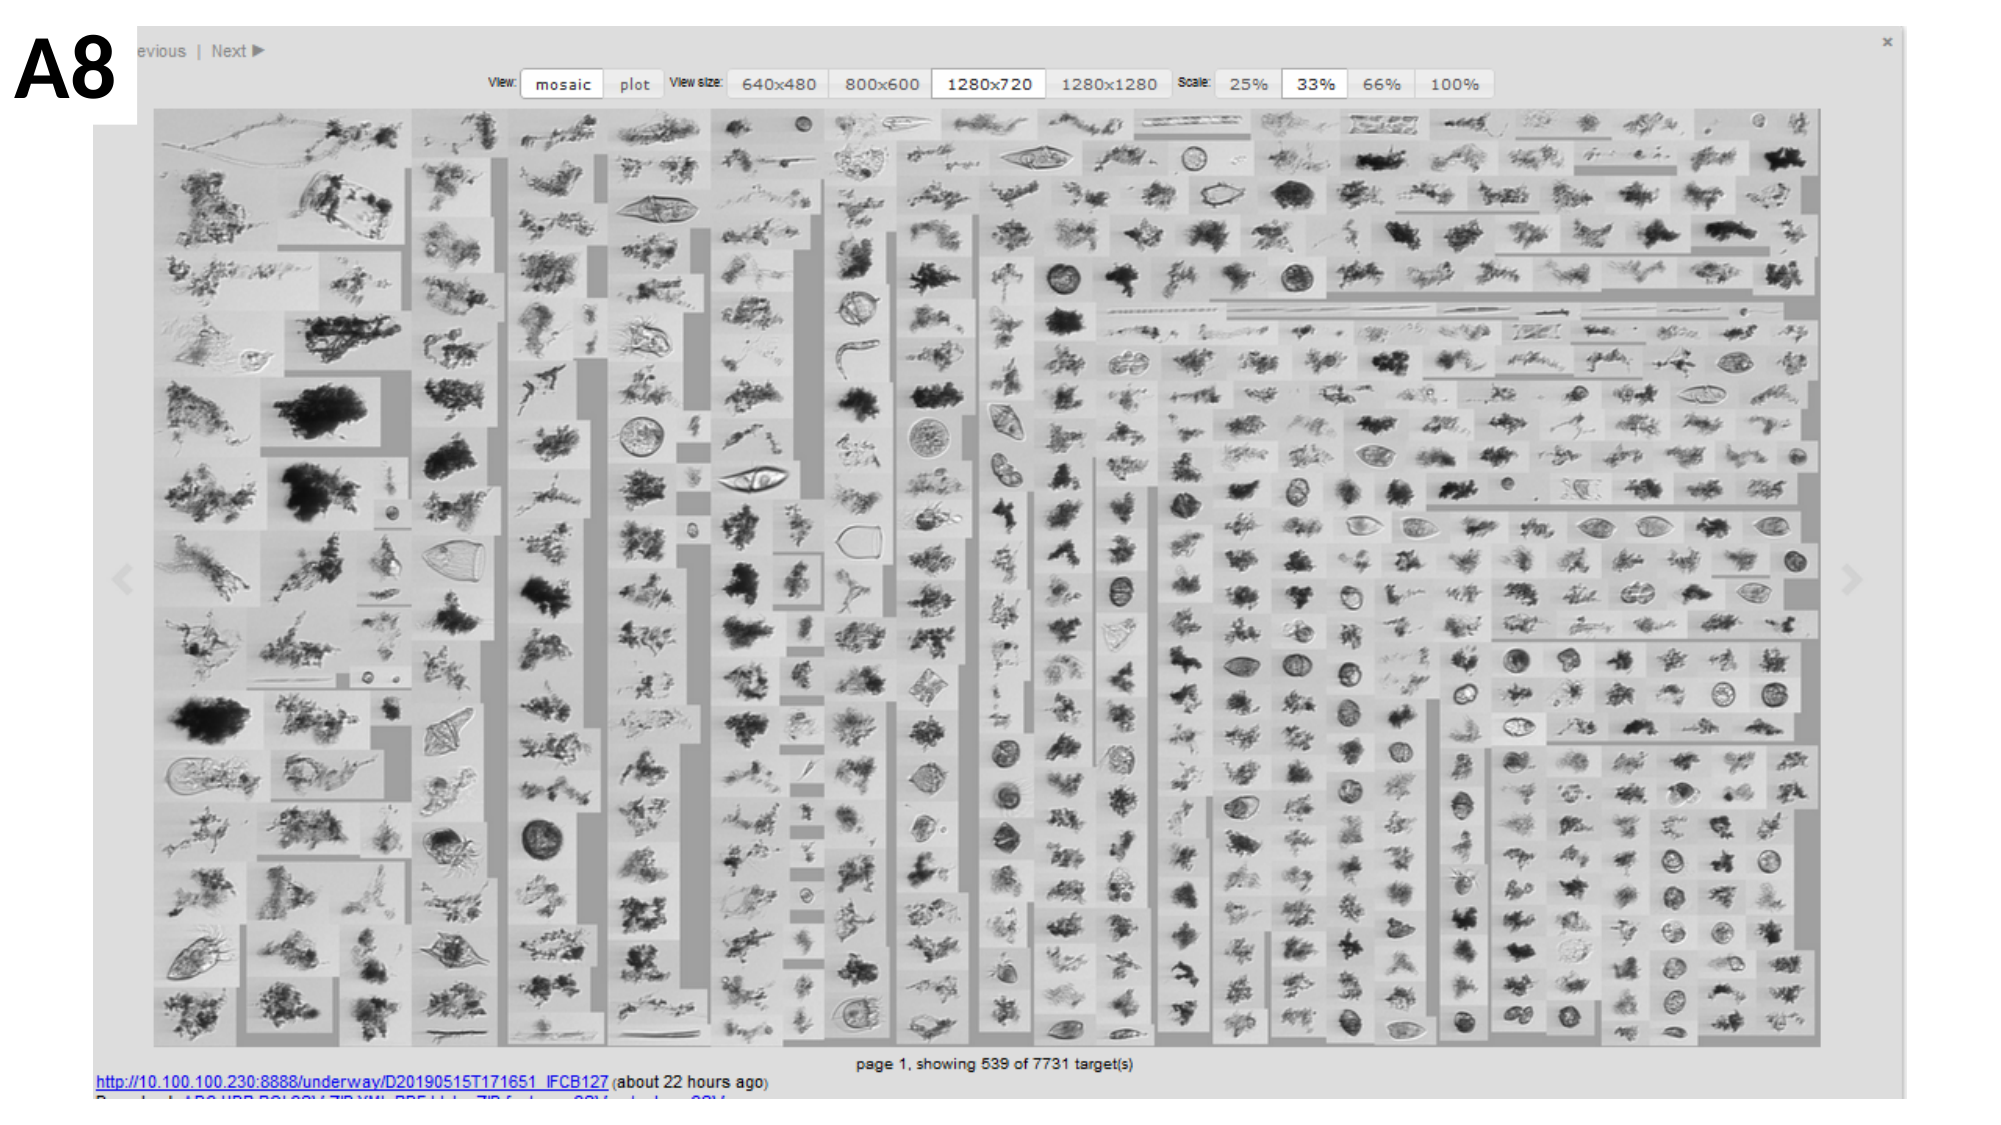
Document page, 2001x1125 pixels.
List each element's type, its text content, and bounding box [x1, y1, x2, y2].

text_box A8 [0, 0, 138, 125]
picture [93, 26, 1907, 1099]
